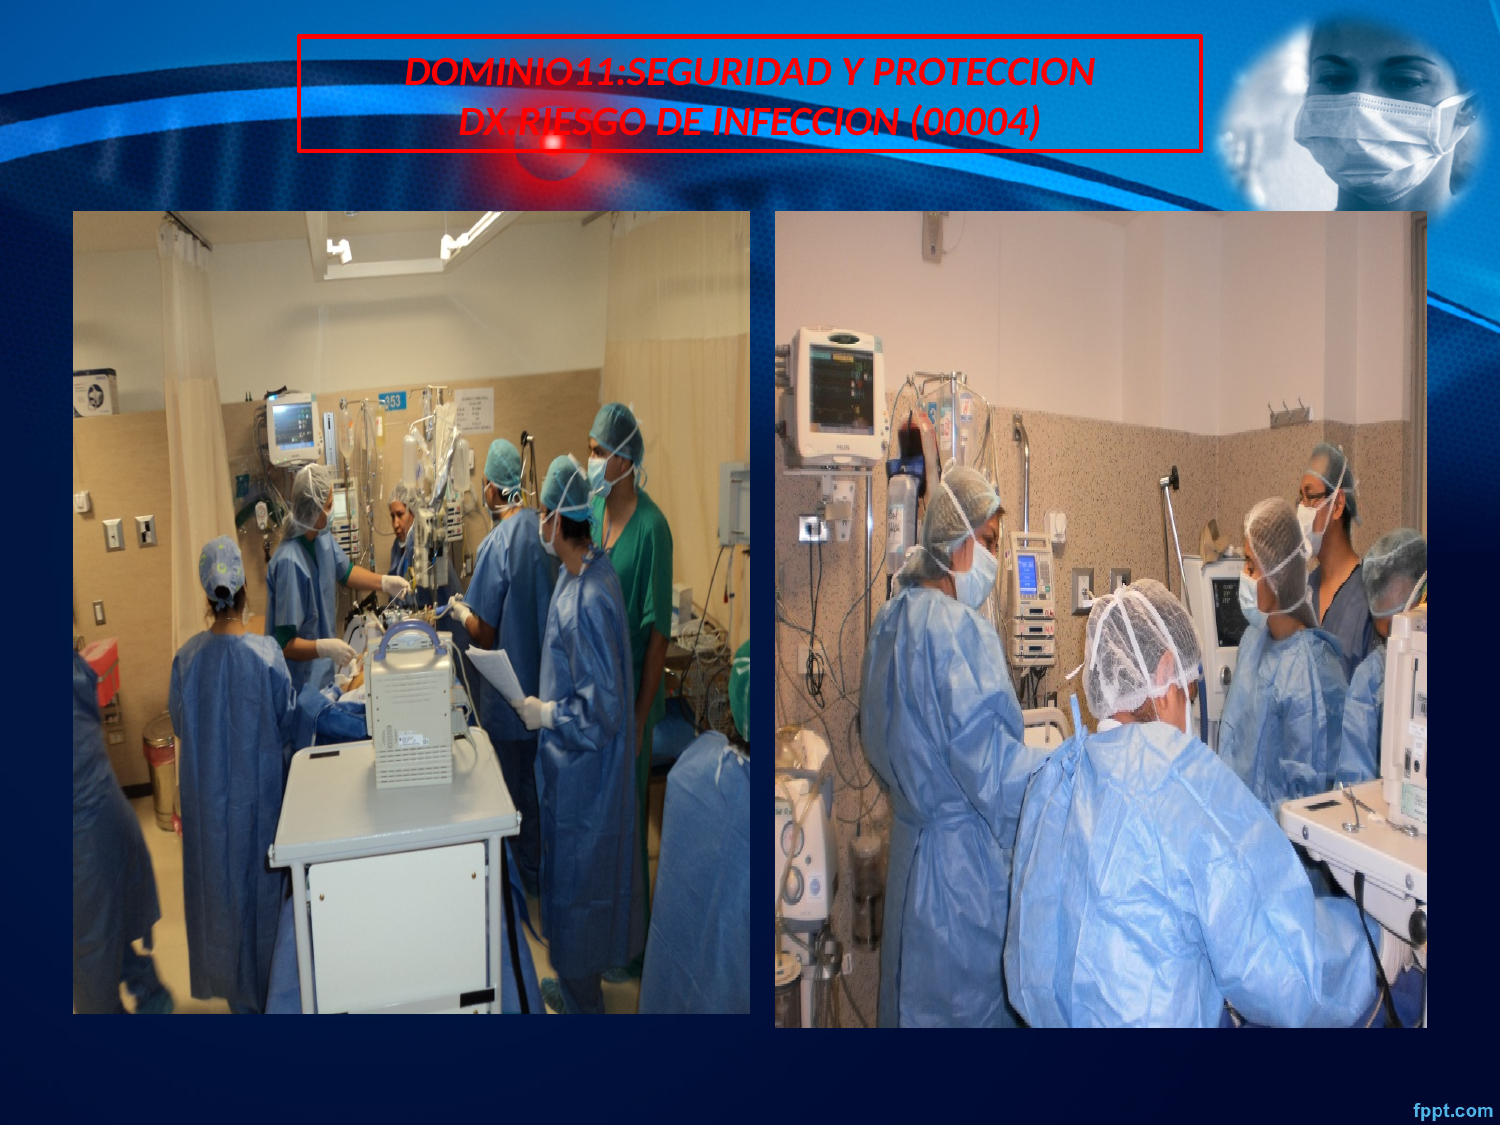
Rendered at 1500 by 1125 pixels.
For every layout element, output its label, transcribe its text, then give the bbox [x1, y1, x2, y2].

text_box DOMINIO11:SEGURIDAD Y PROTECCION DX.RIESGO DE INFECCION (00004) [299, 36, 1194, 152]
picture [0, 0, 1500, 1125]
